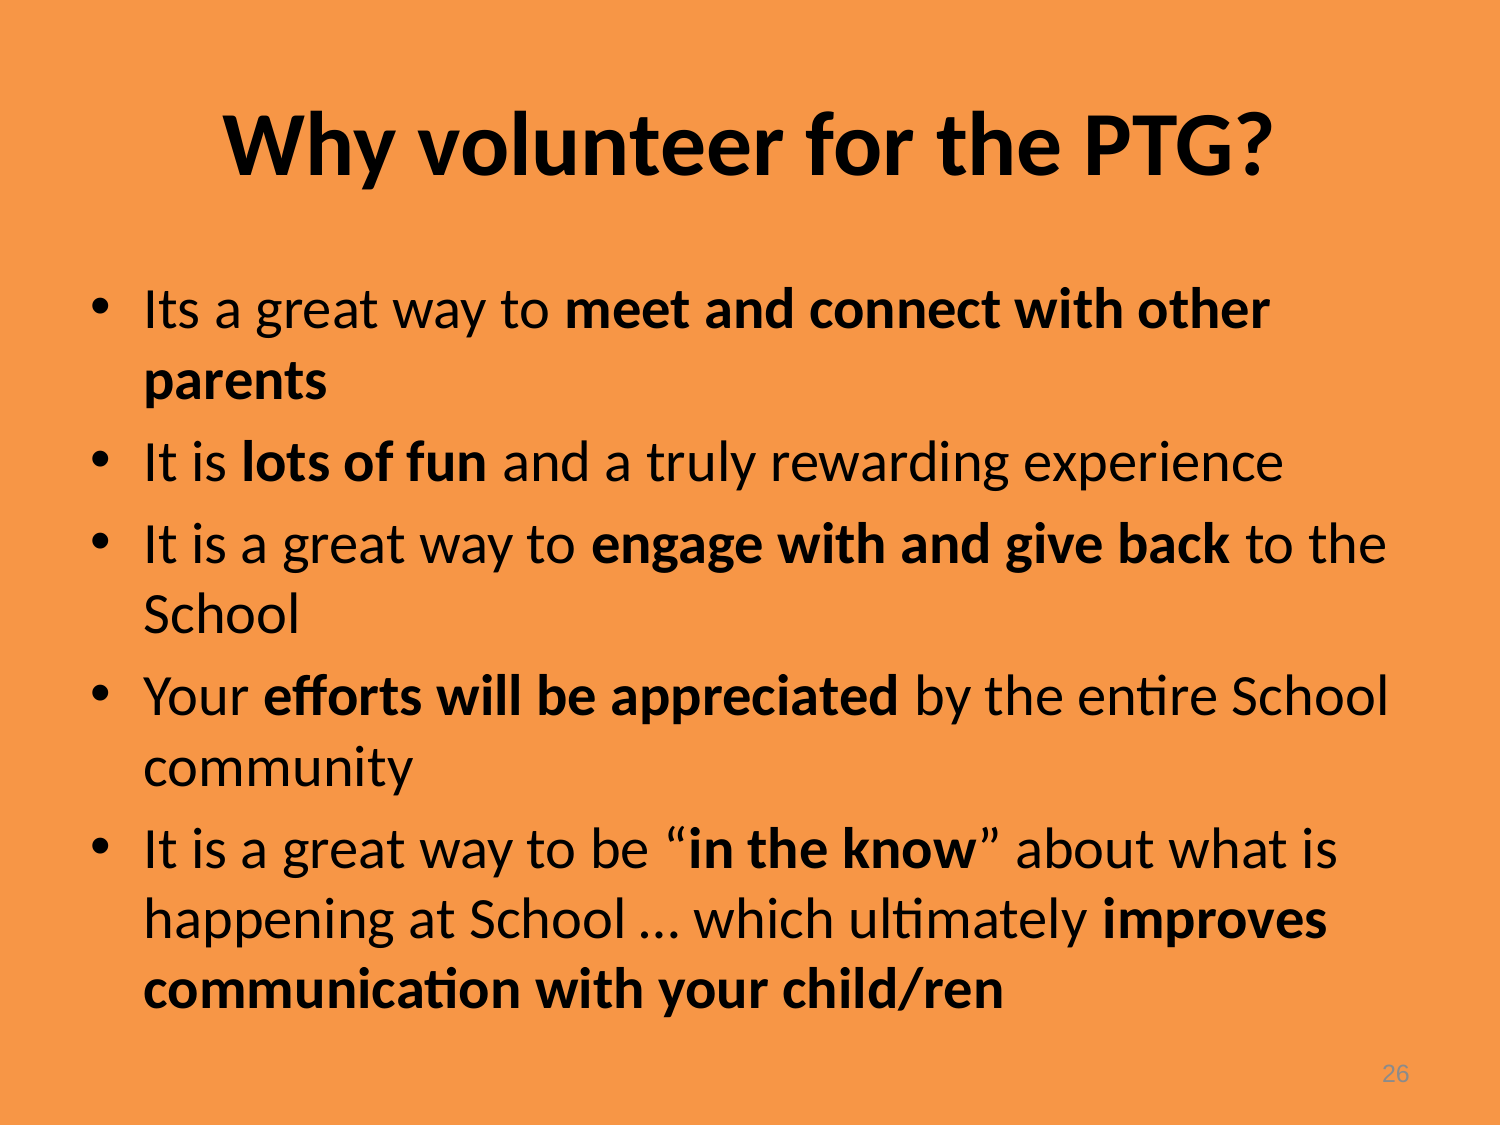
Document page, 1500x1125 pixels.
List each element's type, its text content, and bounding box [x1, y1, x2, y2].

slide_number 26 [1074, 1042, 1425, 1103]
list Its a great way to meet and connect with other parents It is lots of fun and a truly rewarding experience It is a great way to engage with and give back to the School Your efforts will be appreciated by the entire School community It is a great way to be “in the know” about what is happening at School … which ultimately improves communication with your child/ren [75, 262, 1459, 1035]
title Why volunteer for the PTG? [75, 45, 1425, 233]
